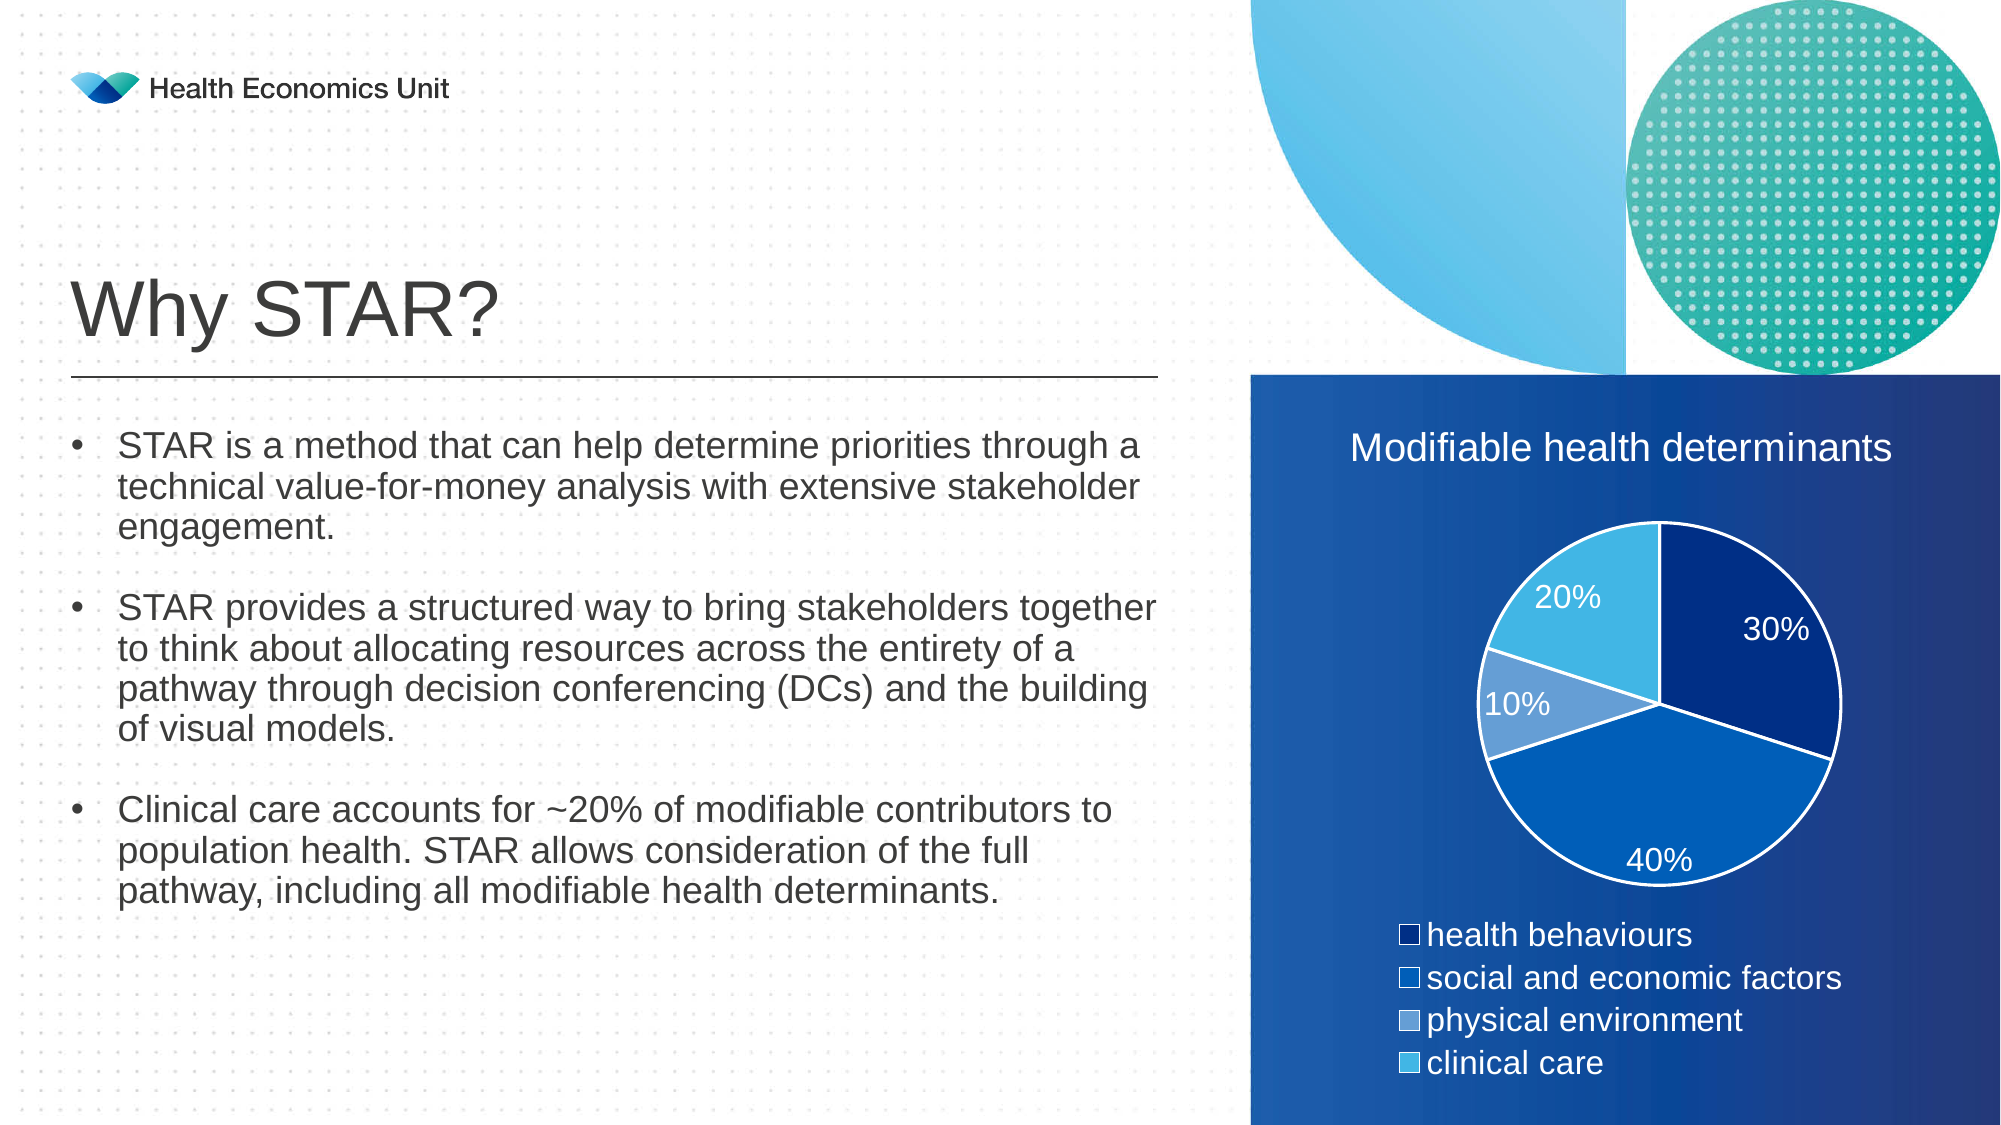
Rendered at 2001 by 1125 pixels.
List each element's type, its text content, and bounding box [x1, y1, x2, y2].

picture [0, 0, 2001, 1125]
chart [1256, 389, 1987, 1088]
title Why STAR? [70, 172, 1159, 354]
list STAR is a method that can help determine priorities through a technical value-for-money analysis with extensive stakeholder engagement. STAR provides a structured way to bring stakeholders together to think about allocating resources across the entirety of a pathway through decision conferencing (DCs) and the building of visual models. Clinical care accounts for ~20% of modifiable contributors to population health. STAR allows consideration of the full pathway, including all modifiable health determinants. [70, 426, 1159, 1010]
